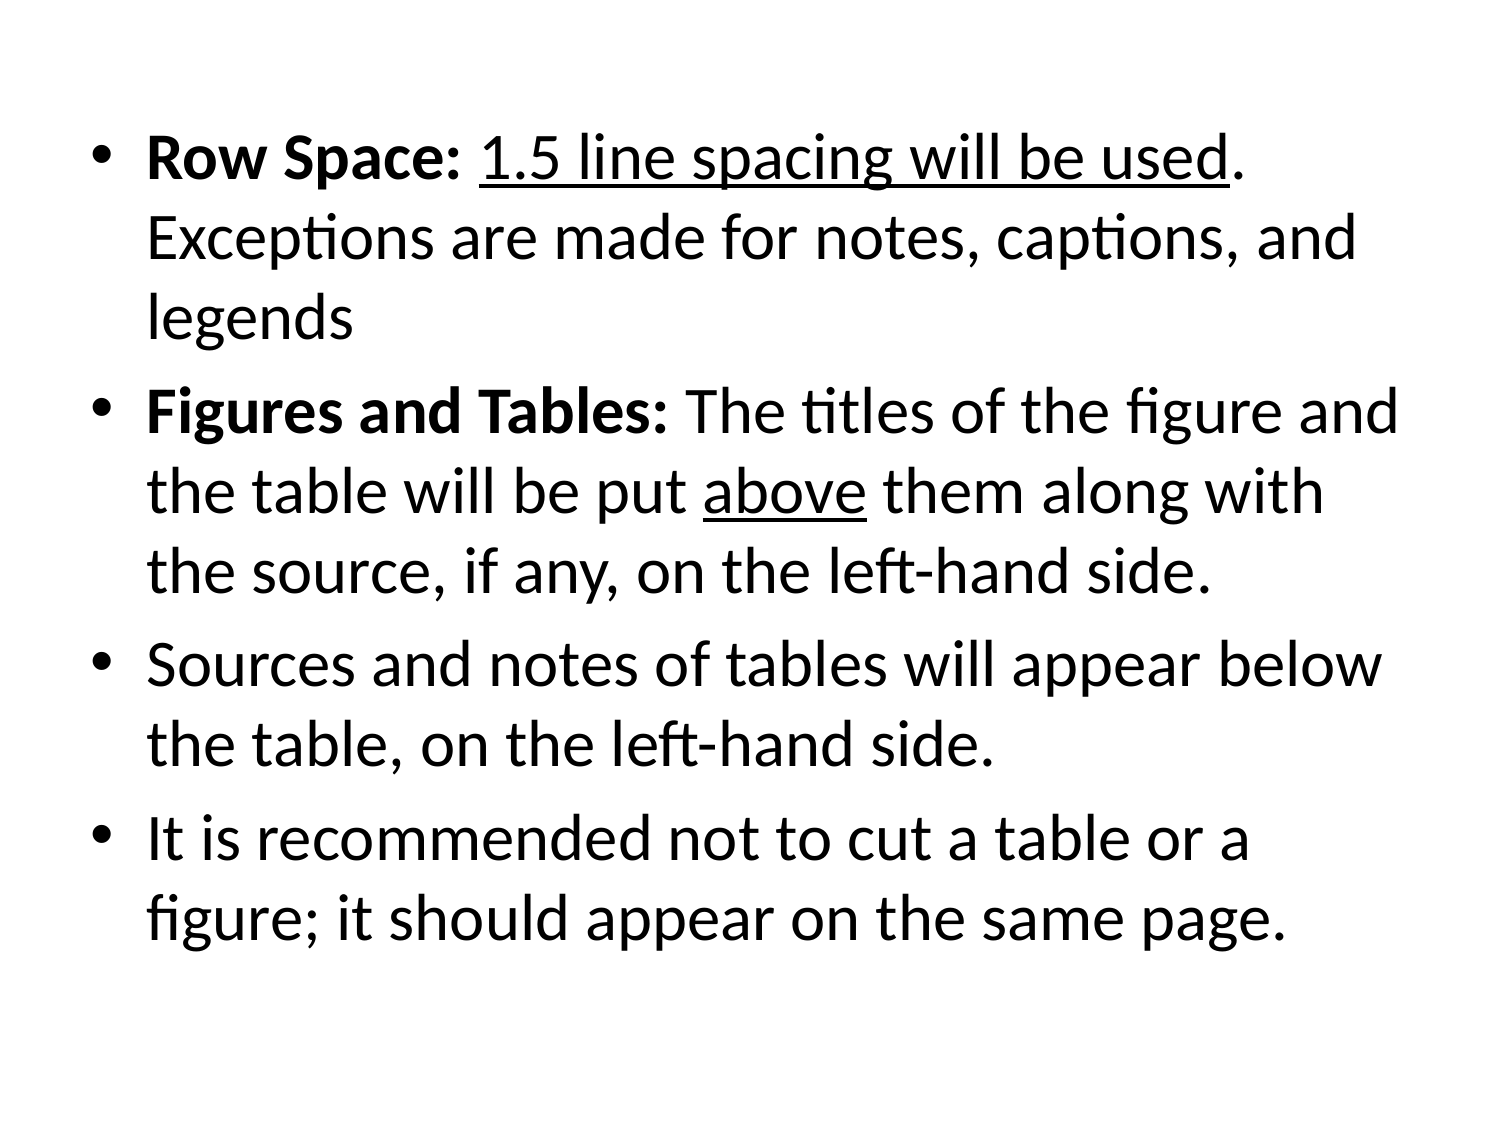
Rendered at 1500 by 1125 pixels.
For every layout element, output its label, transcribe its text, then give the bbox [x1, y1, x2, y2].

list Row Space: 1.5 line spacing will be used. Exceptions are made for notes, captions, and legends Figures and Tables: The titles of the figure and the table will be put above them along with the source, if any, on the left-hand side. Sources and notes of tables will appear below the table, on the left-hand side. It is recommended not to cut a table or a figure; it should appear on the same page. [75, 105, 1425, 1005]
